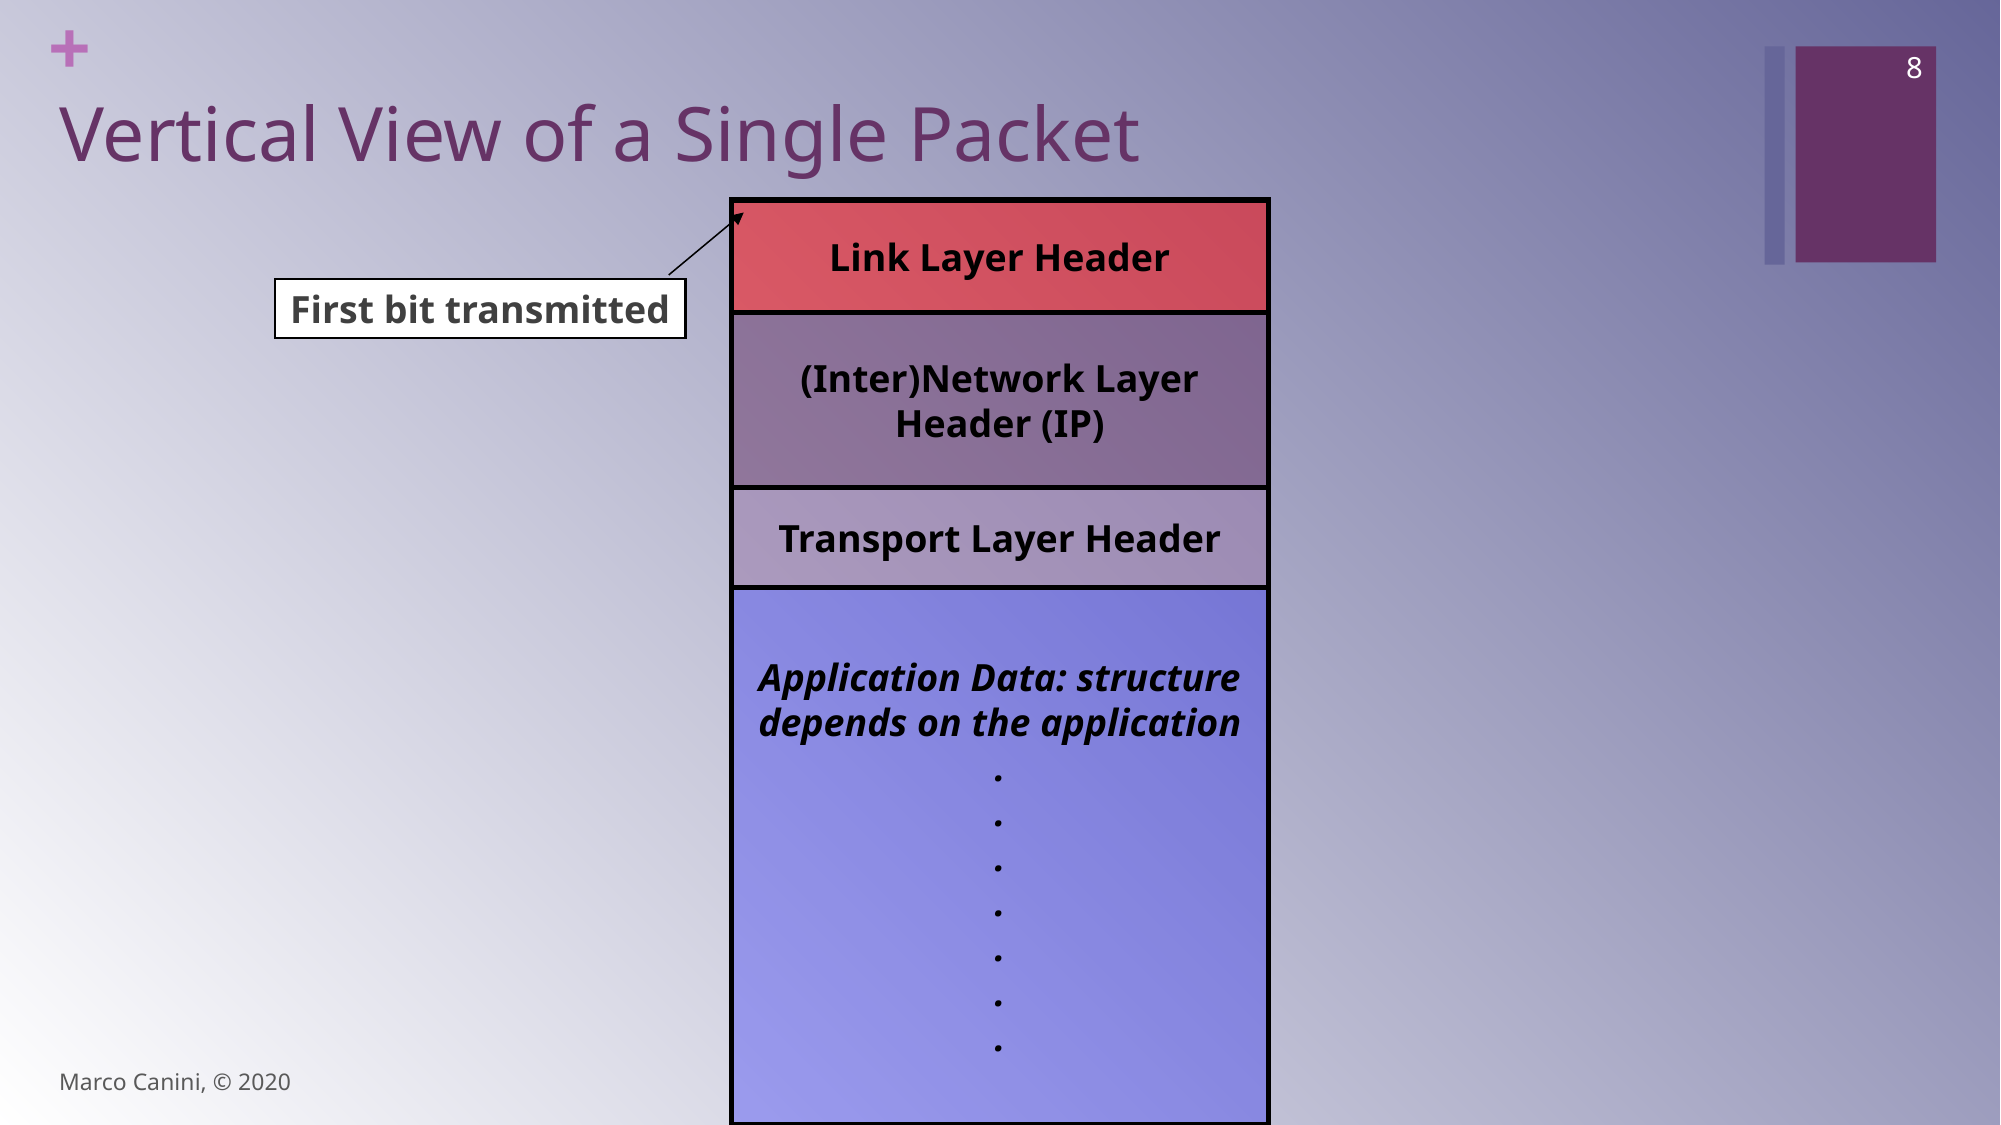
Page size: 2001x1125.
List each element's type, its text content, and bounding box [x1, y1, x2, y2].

slide_number 8 [1816, 39, 1938, 100]
text_box Application Data: structure depends on the application . . . . . . . [731, 1114, 1269, 1125]
footer Marco Canini, © 2020 [44, 1053, 1384, 1114]
text_box Application Data: structure depends on the application . . . . . . . [731, 587, 1269, 1053]
text_box Link Layer Header [731, 200, 1269, 312]
text_box [668, 212, 744, 276]
text_box Transport Layer Header [731, 487, 1269, 587]
text_box First bit transmitted [275, 278, 686, 339]
title Vertical View of a Single Packet [44, 79, 1762, 263]
text_box (Inter)Network Layer Header (IP) [731, 312, 1269, 487]
